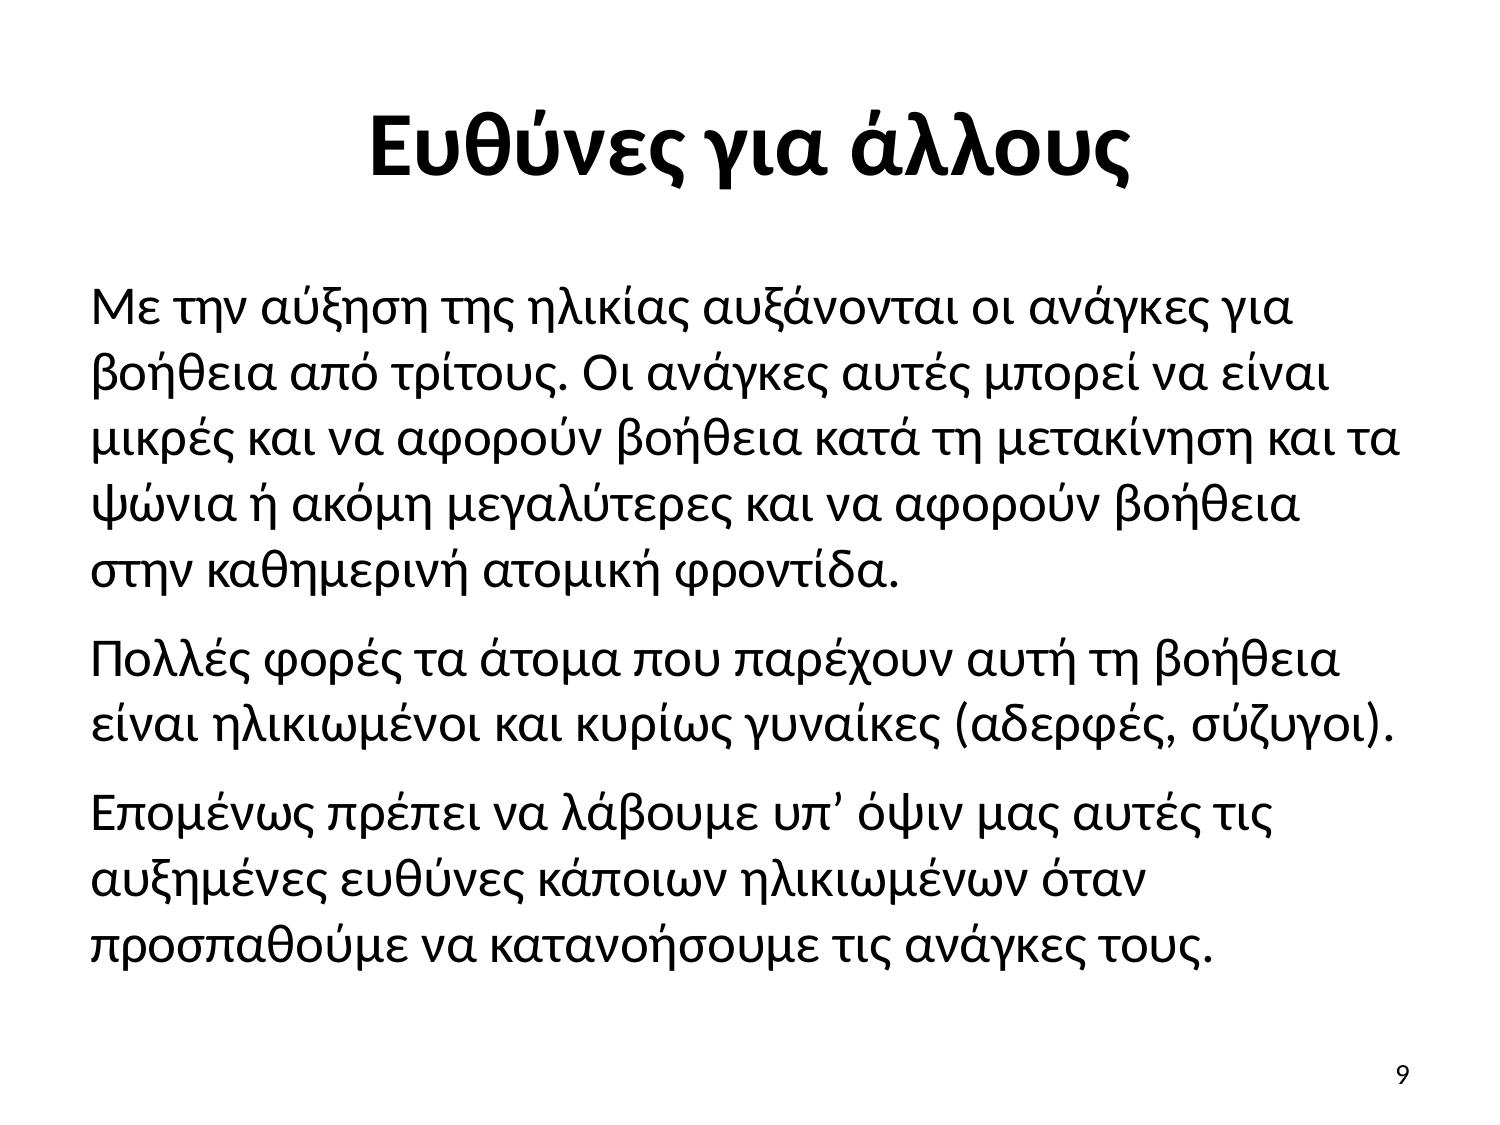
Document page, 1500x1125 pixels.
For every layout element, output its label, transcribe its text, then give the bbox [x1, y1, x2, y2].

slide_number 9 [1074, 1042, 1425, 1103]
list Με την αύξηση της ηλικίας αυξάνονται οι ανάγκες για βοήθεια από τρίτους. Οι ανάγκες αυτές μπορεί να είναι μικρές και να αφορούν βοήθεια κατά τη μετακίνηση και τα ψώνια ή ακόμη μεγαλύτερες και να αφορούν βοήθεια στην καθημερινή ατομική φροντίδα. Πολλές φορές τα άτομα που παρέχουν αυτή τη βοήθεια είναι ηλικιωμένοι και κυρίως γυναίκες (αδερφές, σύζυγοι). Επομένως πρέπει να λάβουμε υπ’ όψιν μας αυτές τις αυξημένες ευθύνες κάποιων ηλικιωμένων όταν προσπαθούμε να κατανοήσουμε τις ανάγκες τους. [75, 262, 1425, 1005]
title Ευθύνες για άλλους [75, 45, 1425, 233]
